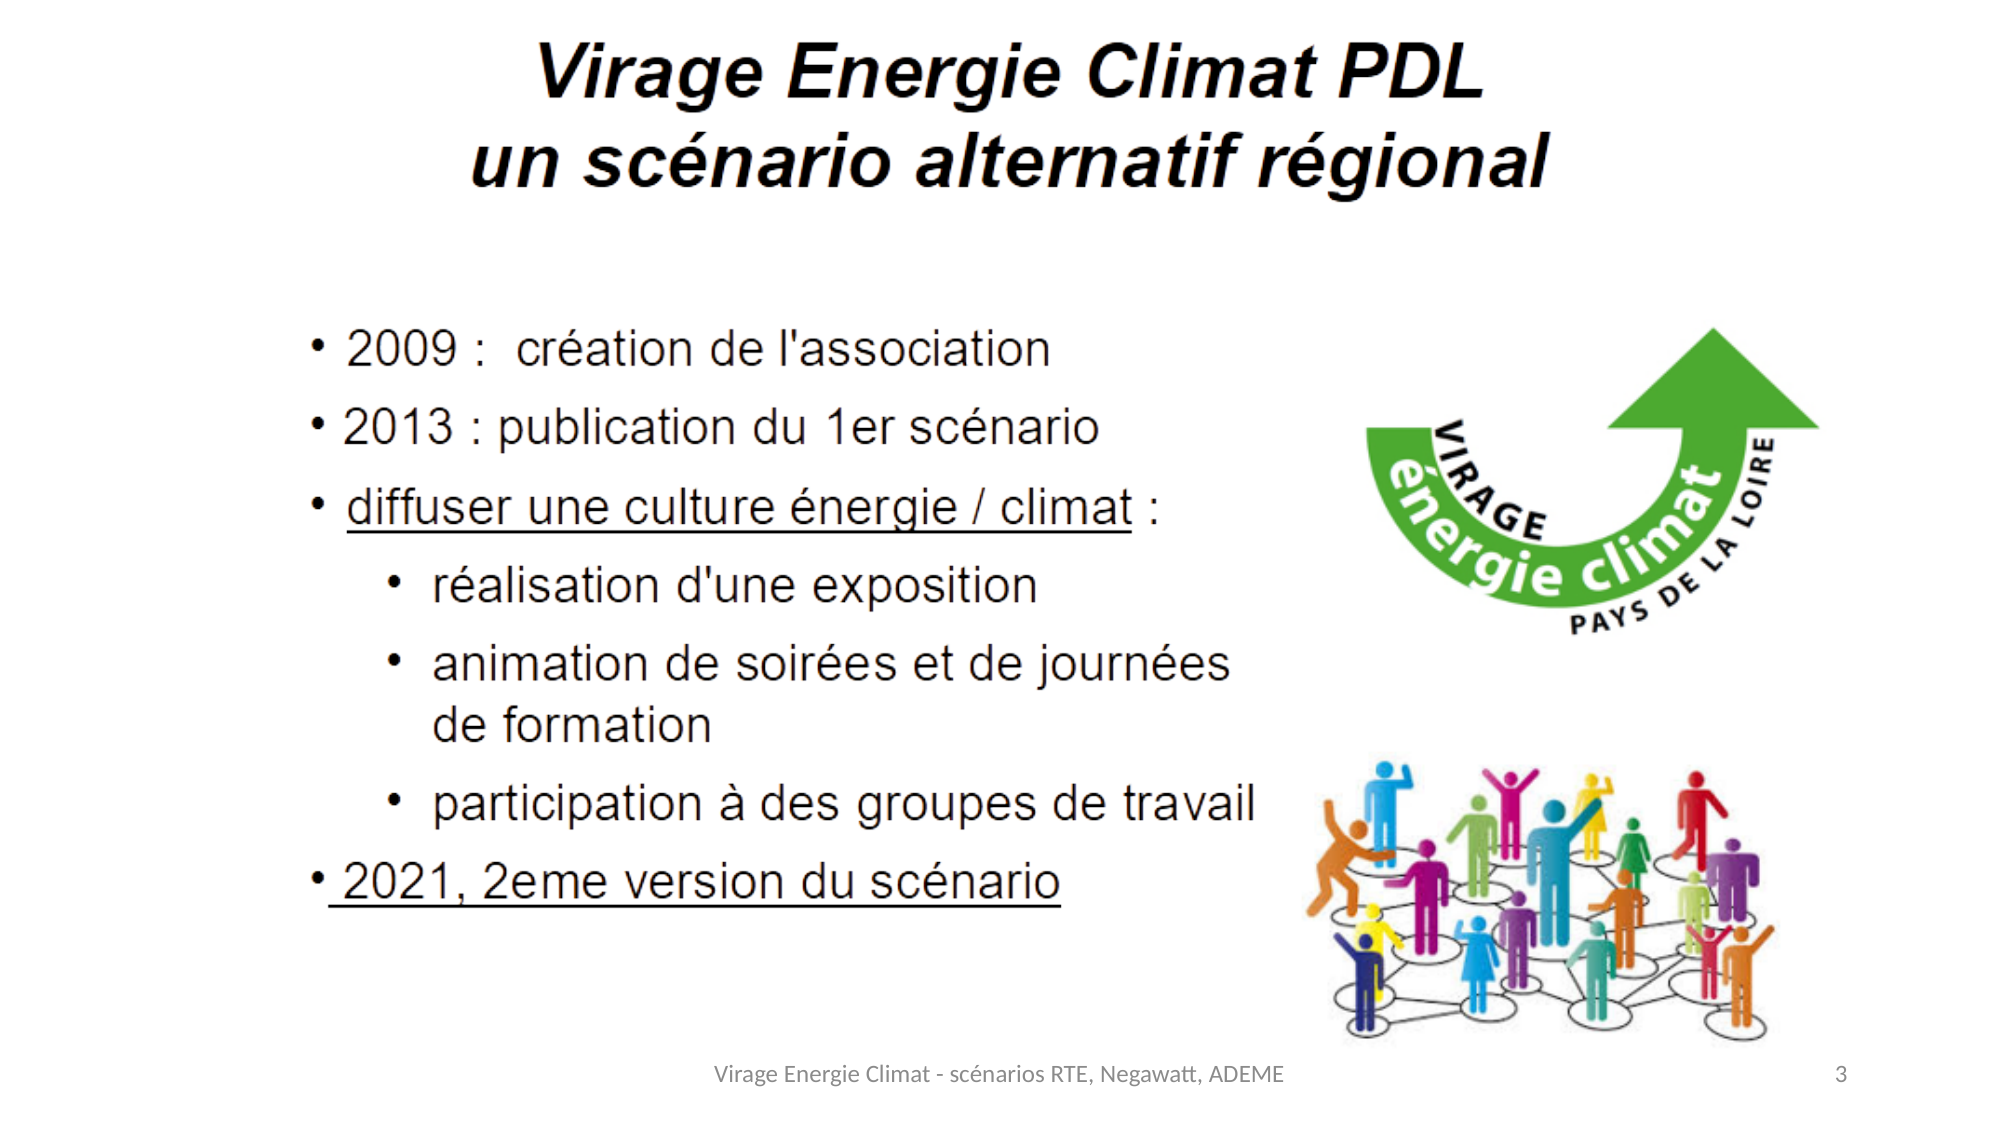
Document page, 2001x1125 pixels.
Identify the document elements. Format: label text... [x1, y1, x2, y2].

picture [198, 22, 1840, 1078]
slide_number 3 [1412, 1042, 1863, 1103]
footer Virage Energie Climat - scénarios RTE, Negawatt, ADEME [662, 1078, 1338, 1103]
